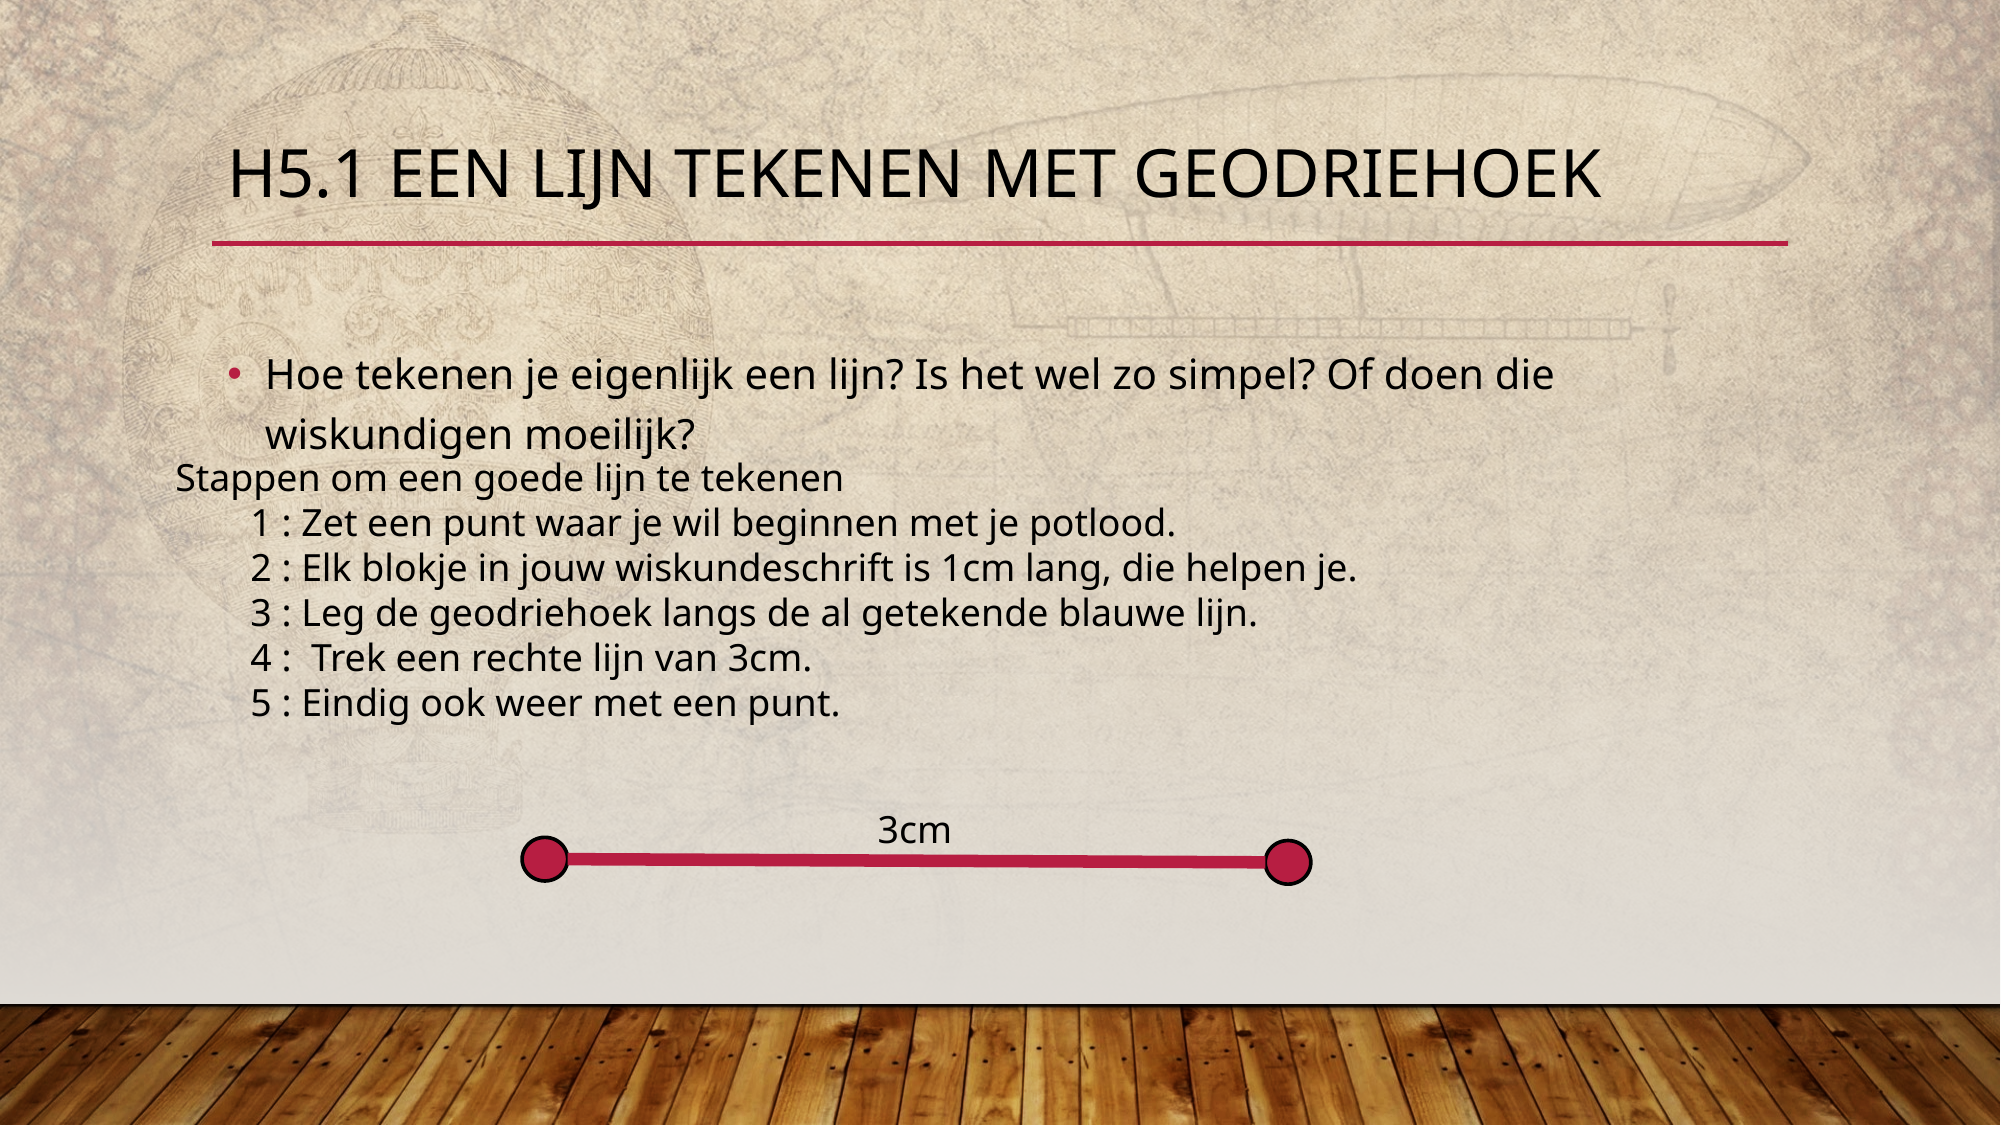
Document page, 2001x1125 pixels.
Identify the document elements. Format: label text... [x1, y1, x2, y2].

list Hoe tekenen je eigenlijk een lijn? Is het wel zo simpel? Of doen die wiskundigen moeilijk? [212, 330, 1788, 897]
text_box 3cm [862, 798, 977, 858]
text_box Stappen om een goede lijn te tekenen 1 : Zet een punt waar je wil beginnen met je potlood. 2 : Elk blokje in jouw wiskundeschrift is 1cm lang, die helpen je. 3 : Leg de geodriehoek langs de al getekende blauwe lijn. 4 : Trek een rechte lijn van 3cm. 5 : Eindig ook weer met een punt. [160, 446, 1384, 777]
text_box [520, 835, 569, 883]
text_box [567, 858, 1266, 863]
picture [0, 1004, 2000, 1125]
title H5.1 Een lijn tekenen met geodriehoek [212, 131, 1788, 305]
text_box [1264, 838, 1313, 886]
